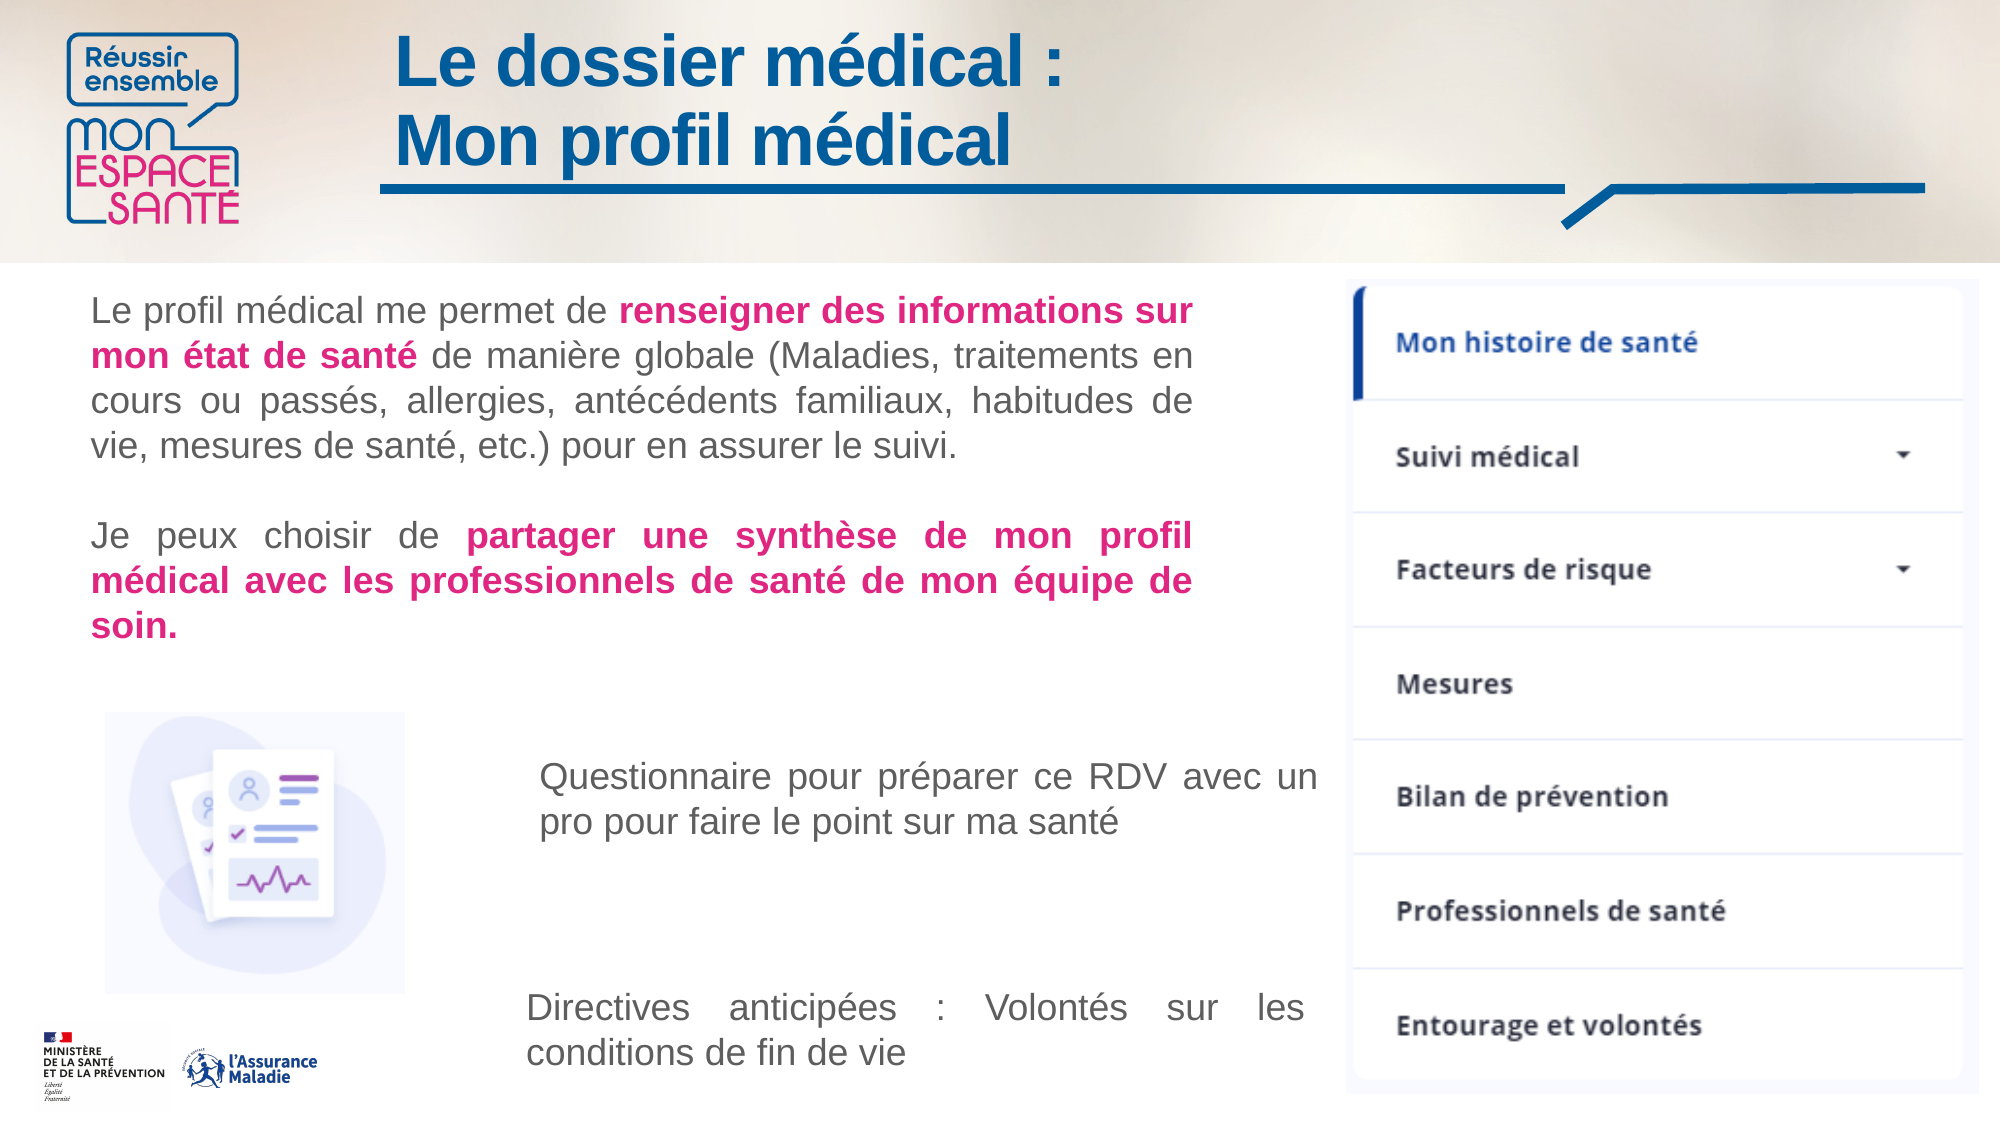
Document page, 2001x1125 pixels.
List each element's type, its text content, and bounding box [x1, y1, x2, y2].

title Le dossier médical : Mon profil médical [379, 2, 1526, 189]
text_box Questionnaire pour préparer ce RDV avec un pro pour faire le point sur ma santé [524, 744, 1334, 850]
picture [105, 712, 405, 994]
picture [0, 0, 2000, 263]
text_box Directives anticipées : Volontés sur les conditions de fin de vie [511, 975, 1320, 1081]
picture [1346, 279, 1979, 1094]
text_box Le profil médical me permet de renseigner des informations sur mon état de santé de manière globale (Maladies, traitements en cours ou passés, allergies, antécédents familiaux, habitudes de vie, mesures de santé, etc.) pour en assurer le suivi. Je peux choisir de partager une synthèse de mon profil médical avec les professionnels de santé de mon équipe de soin. [75, 279, 1209, 654]
picture [182, 1048, 317, 1088]
picture [34, 1022, 173, 1117]
